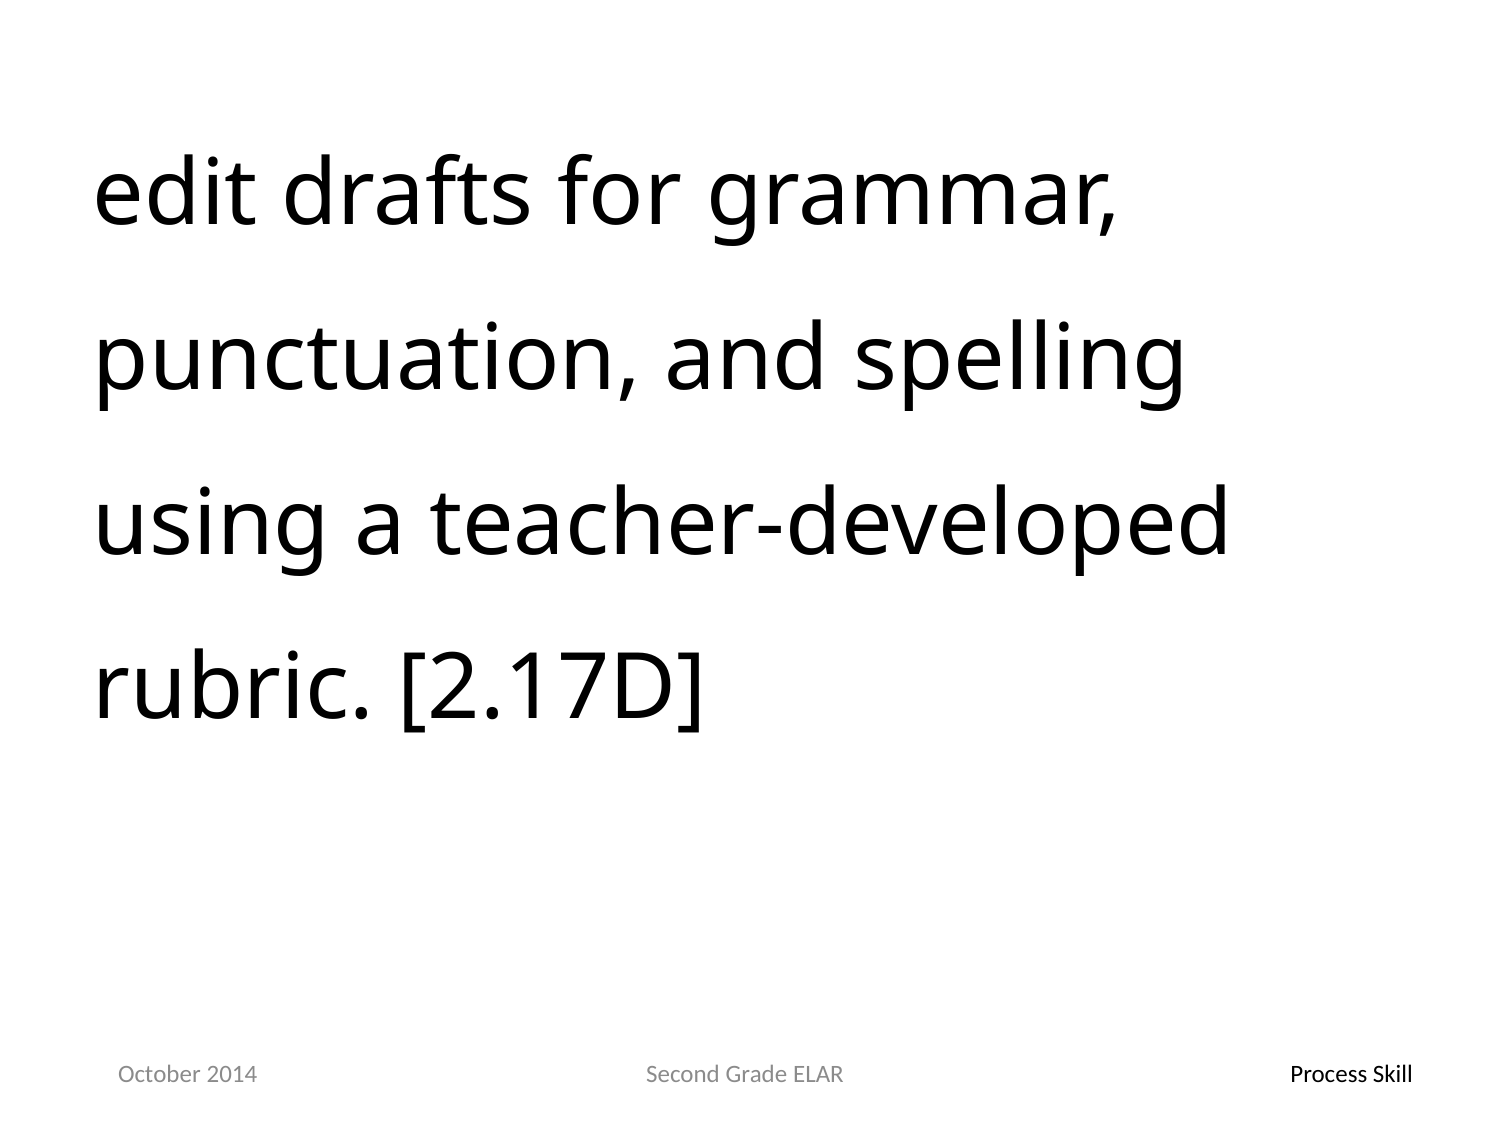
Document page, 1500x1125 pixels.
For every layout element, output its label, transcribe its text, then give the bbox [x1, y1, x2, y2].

footer Second Grade ELAR [492, 1042, 999, 1103]
subtitle edit drafts for grammar, punctuation, and spelling using a teacher-developed rubric. [2.17D] [78, 70, 1429, 1014]
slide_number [103, 1042, 441, 1103]
